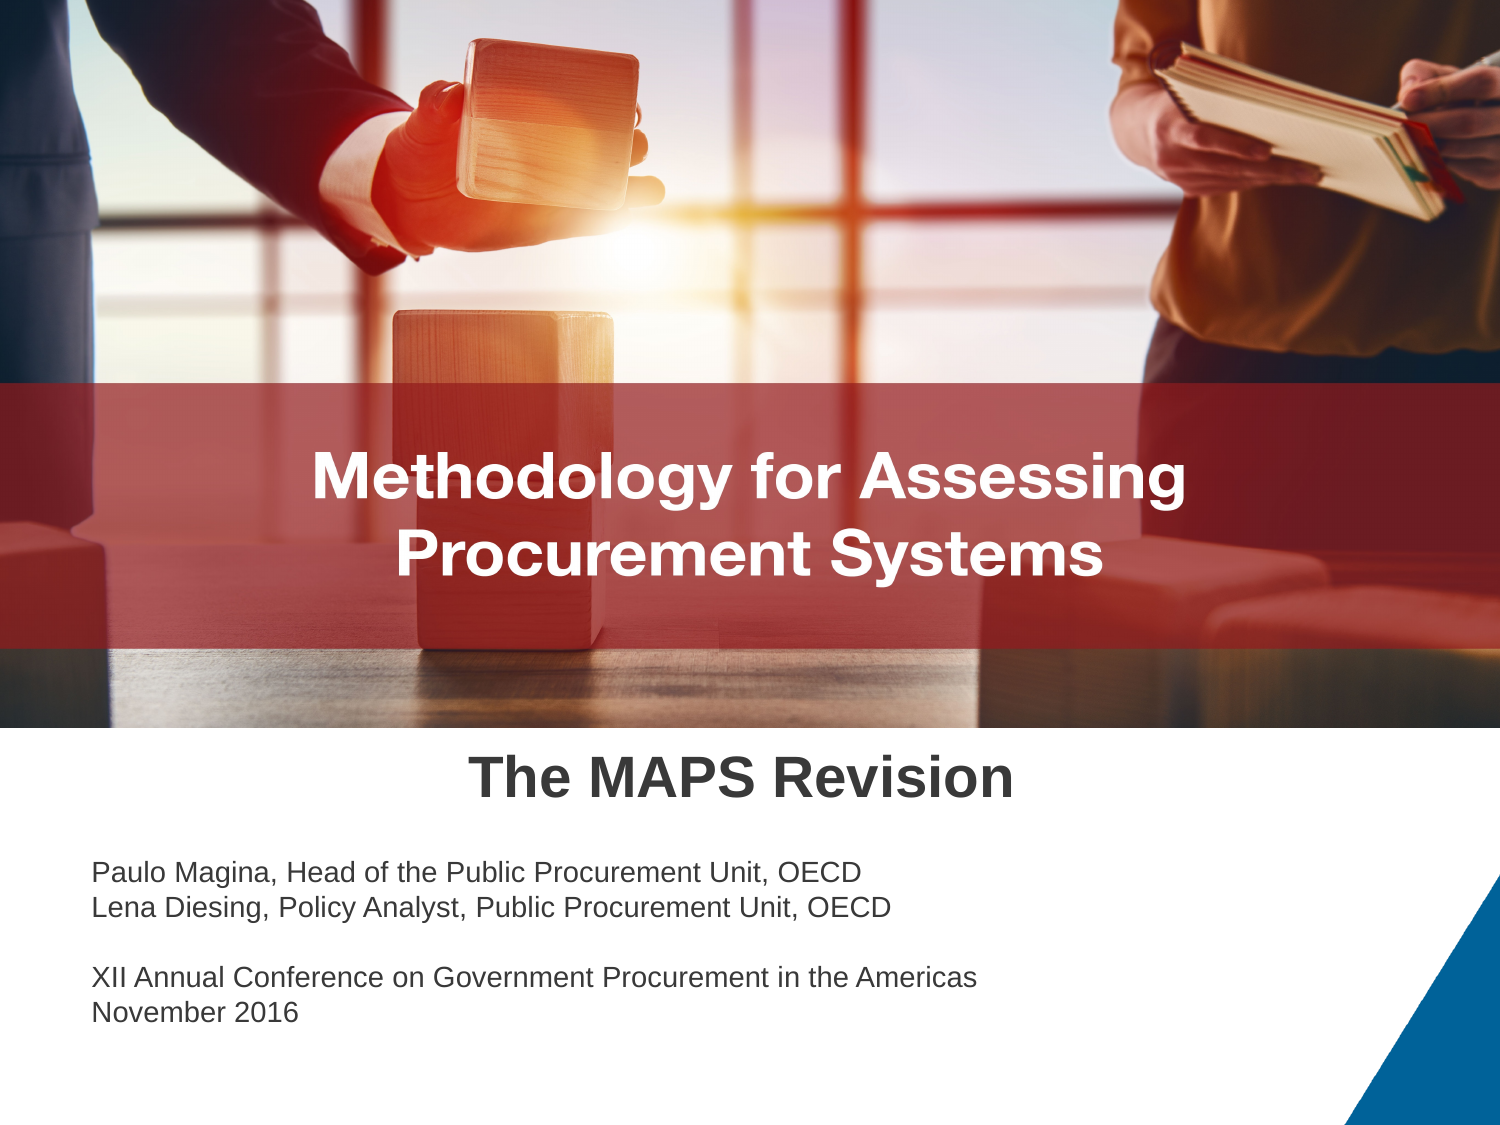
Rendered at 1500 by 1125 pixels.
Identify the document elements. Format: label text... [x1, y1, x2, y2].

text_box The MAPS Revision Paulo Magina, Head of the Public Procurement Unit, OECD Lena Diesing, Policy Analyst, Public Procurement Unit, OECD XII Annual Conference on Government Procurement in the Americas November 2016 [76, 739, 1424, 1036]
picture [0, 0, 1500, 729]
picture [1344, 874, 1500, 1125]
